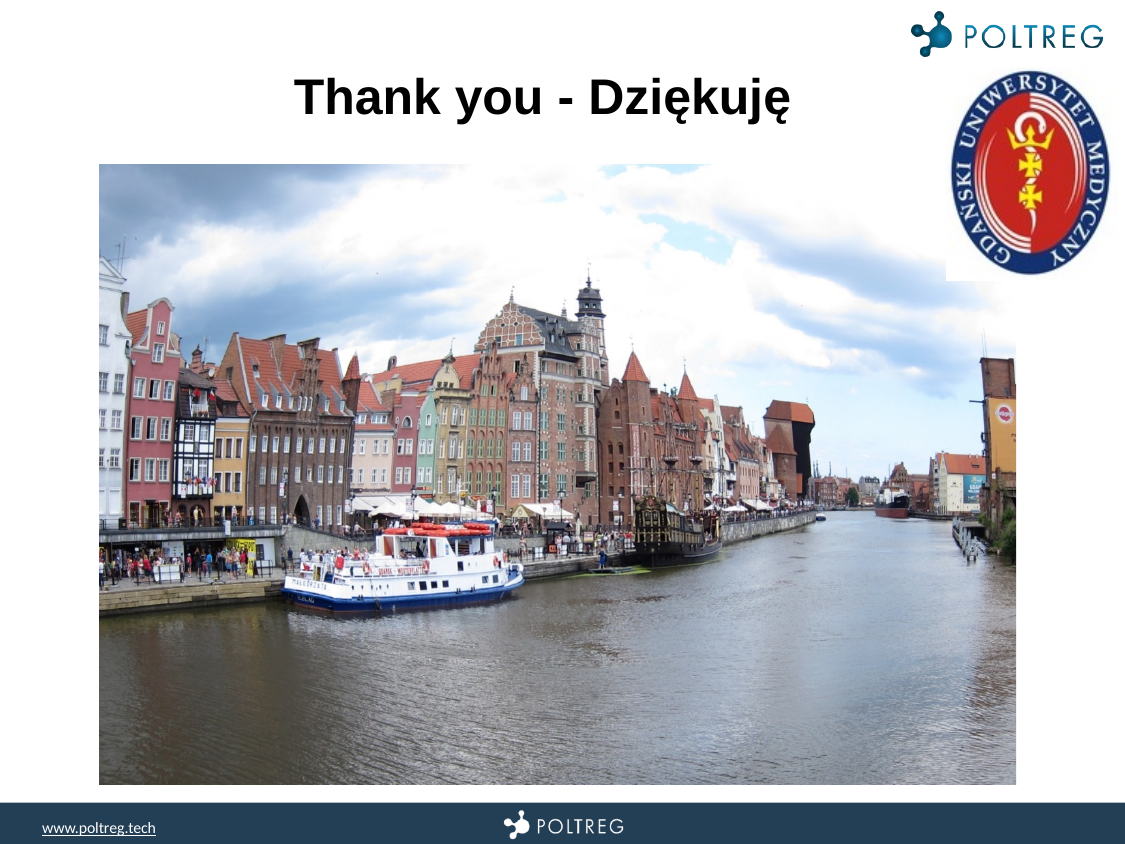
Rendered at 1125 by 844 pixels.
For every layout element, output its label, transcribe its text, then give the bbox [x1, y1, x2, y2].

text_box Thank you - Dziękuję [0, 0, 941, 134]
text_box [0, 802, 1125, 844]
picture [98, 1, 1125, 785]
